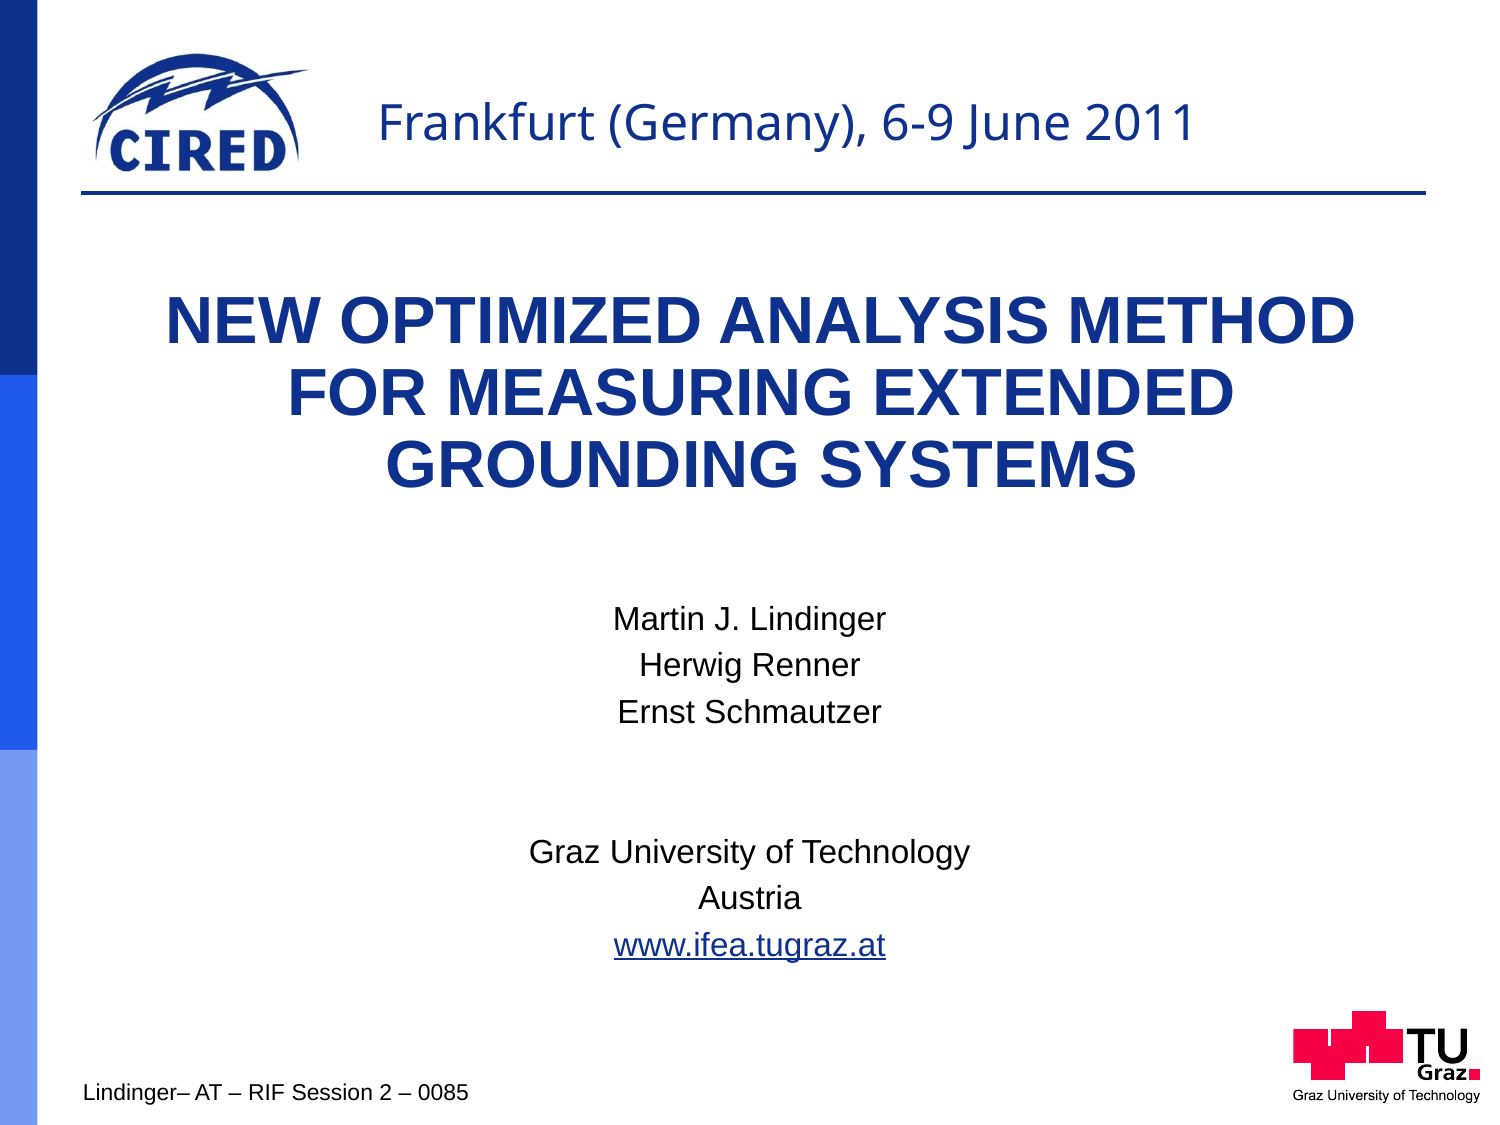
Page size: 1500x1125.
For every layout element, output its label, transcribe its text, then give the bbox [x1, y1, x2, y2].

picture [92, 53, 309, 172]
text_box New Optimized Analysis Method For Measuring Extended Grounding Systems [88, 278, 1436, 510]
list Martin J. Lindinger Herwig Renner Ernst Schmautzer Graz University of Technology Austria www.ifea.tugraz.at [74, 326, 1426, 1024]
